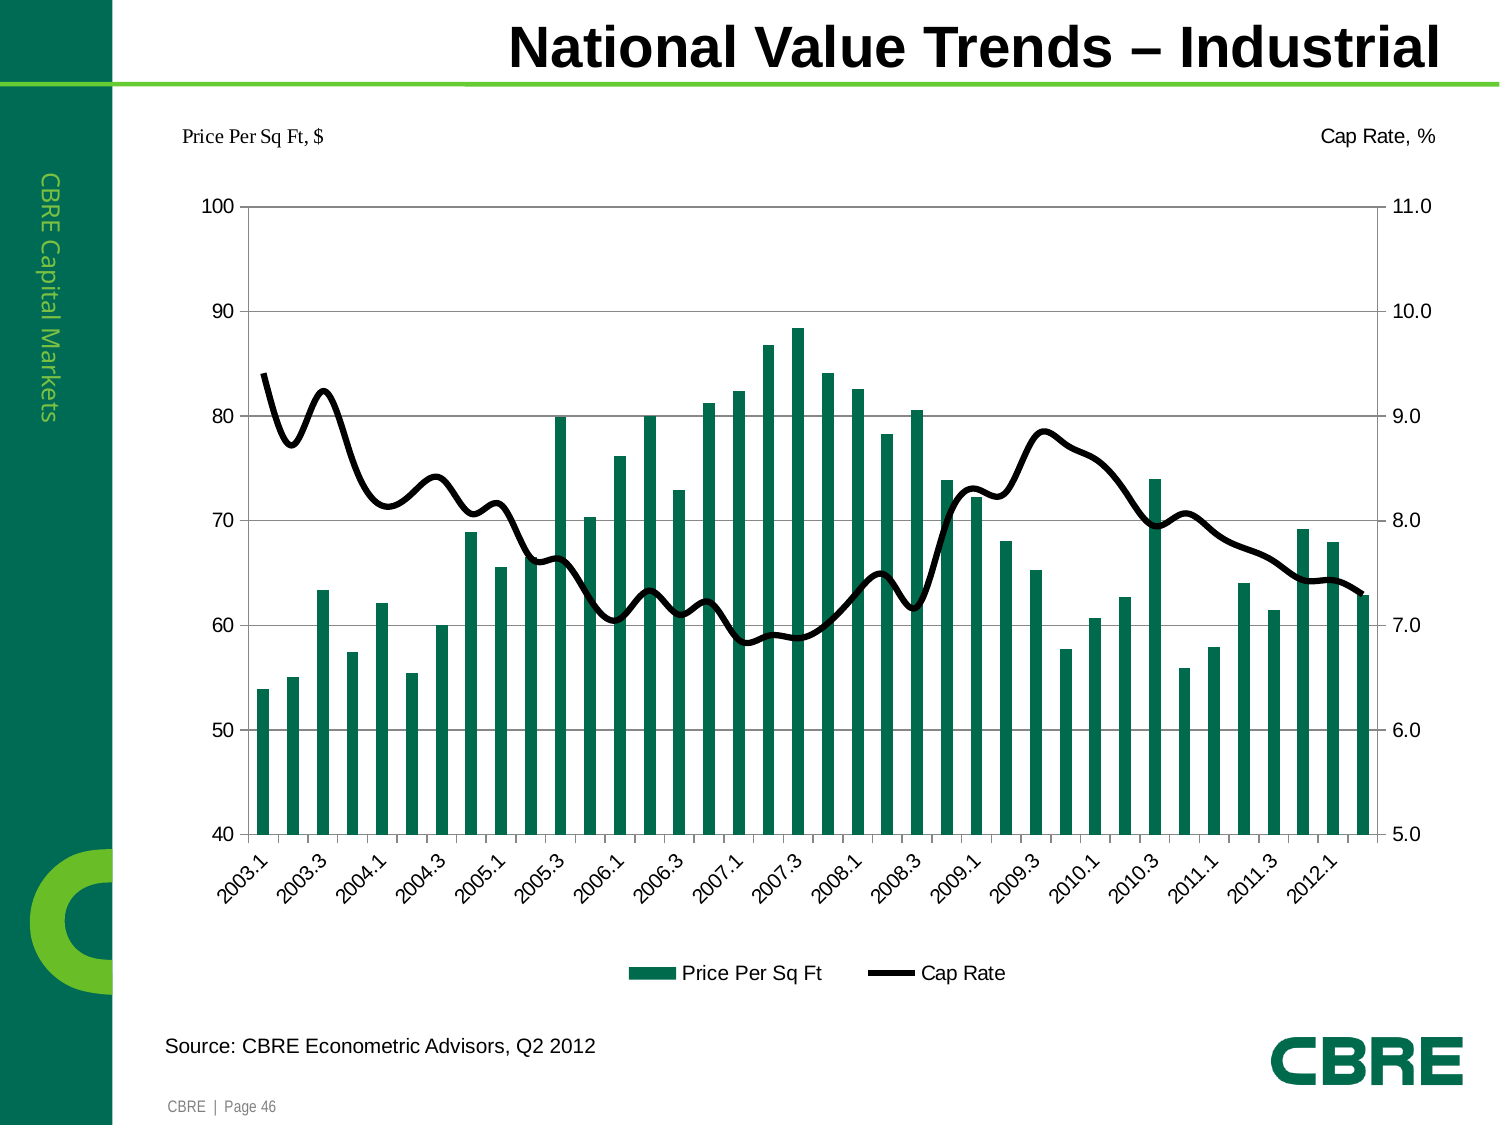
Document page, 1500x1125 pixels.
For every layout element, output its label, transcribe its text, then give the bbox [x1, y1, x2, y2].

picture [1270, 1036, 1463, 1086]
chart [167, 117, 1452, 997]
text_box Source: CBRE Econometric Advisors, Q2 2012 [149, 1025, 931, 1065]
title National Value Trends – Industrial [167, 8, 1443, 80]
